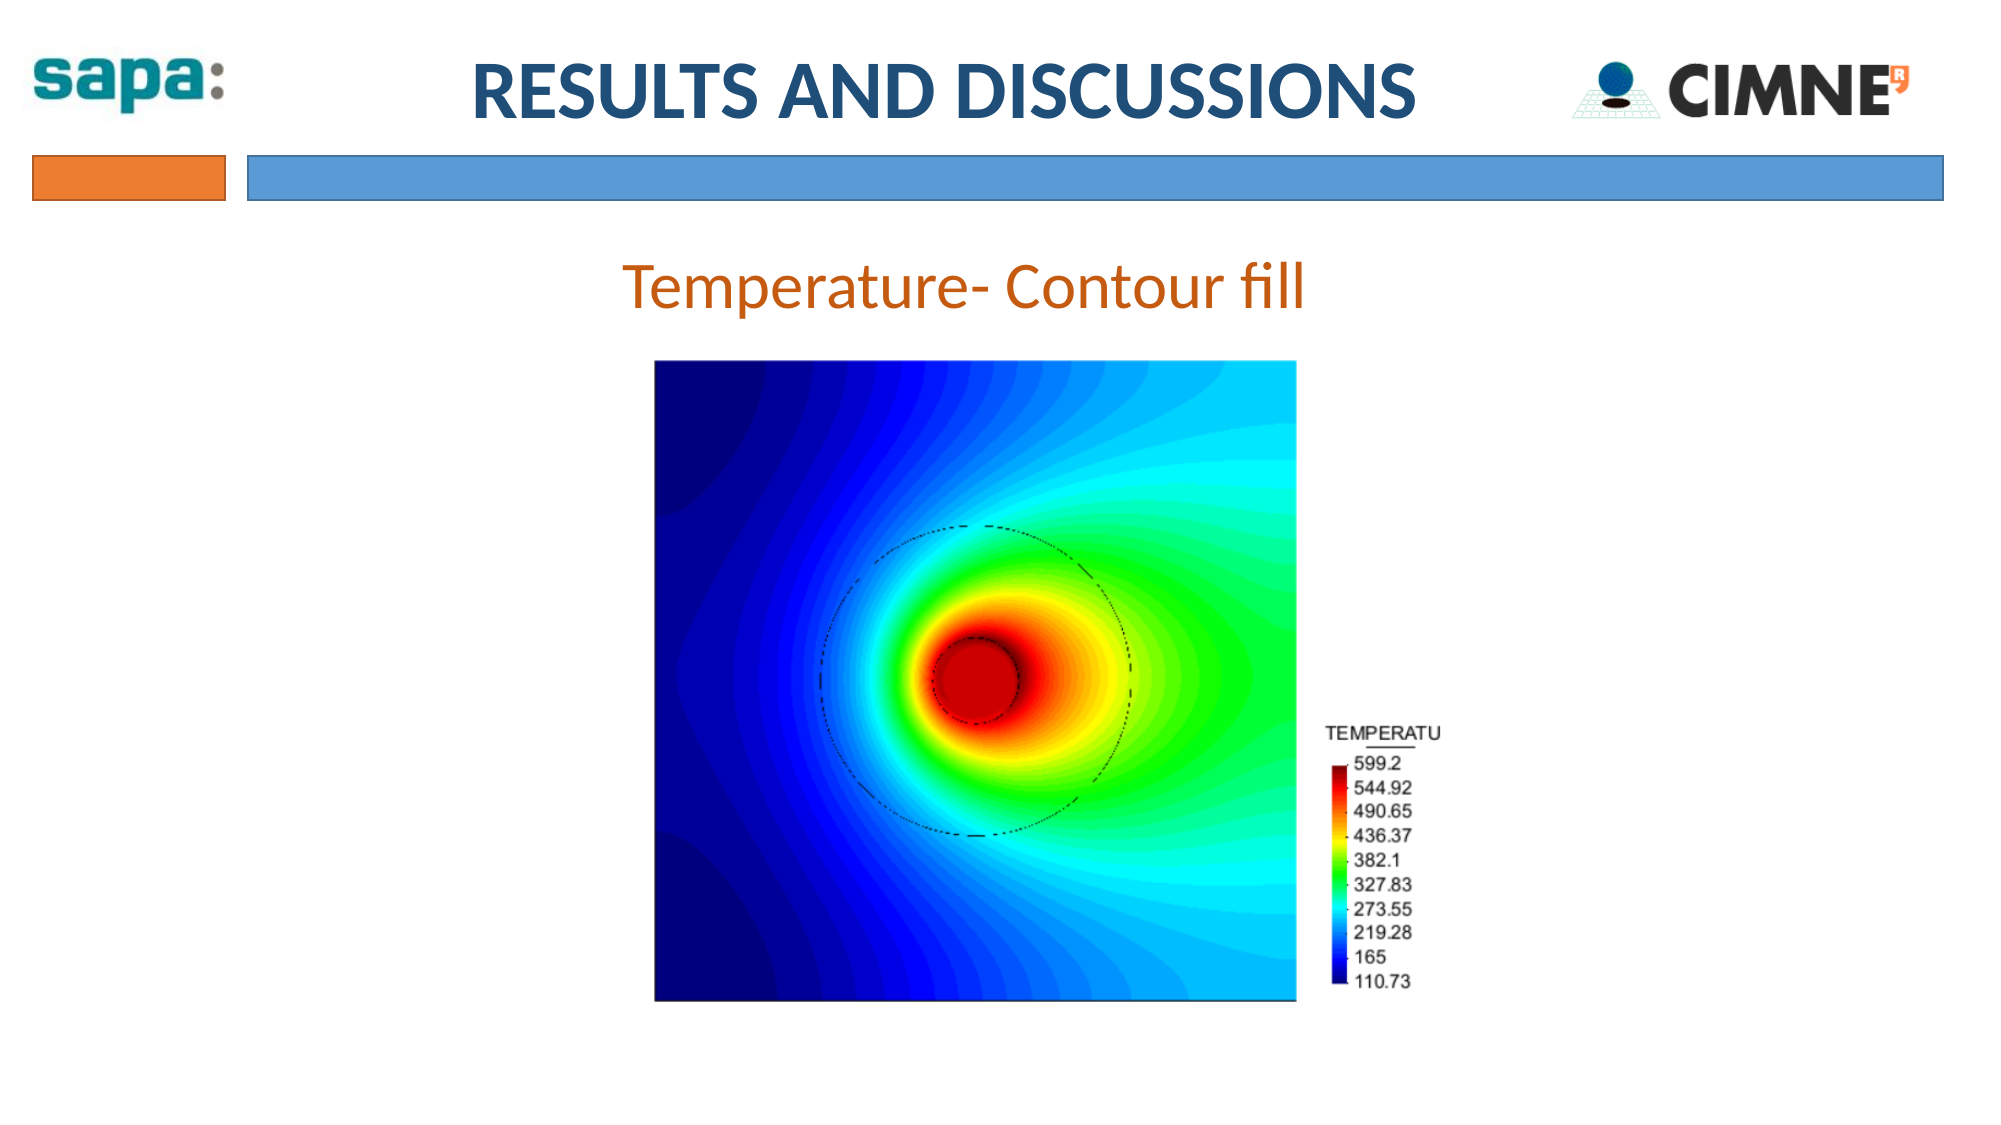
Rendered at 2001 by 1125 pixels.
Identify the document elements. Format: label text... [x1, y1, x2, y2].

picture [23, 47, 235, 125]
text_box RESULTS AND DISCUSSIONS [456, 28, 1499, 143]
picture [639, 344, 1441, 1015]
text_box [247, 155, 1944, 201]
picture [1551, 42, 1916, 138]
text_box [32, 155, 226, 201]
text_box Temperature- Contour fill [573, 234, 1357, 330]
